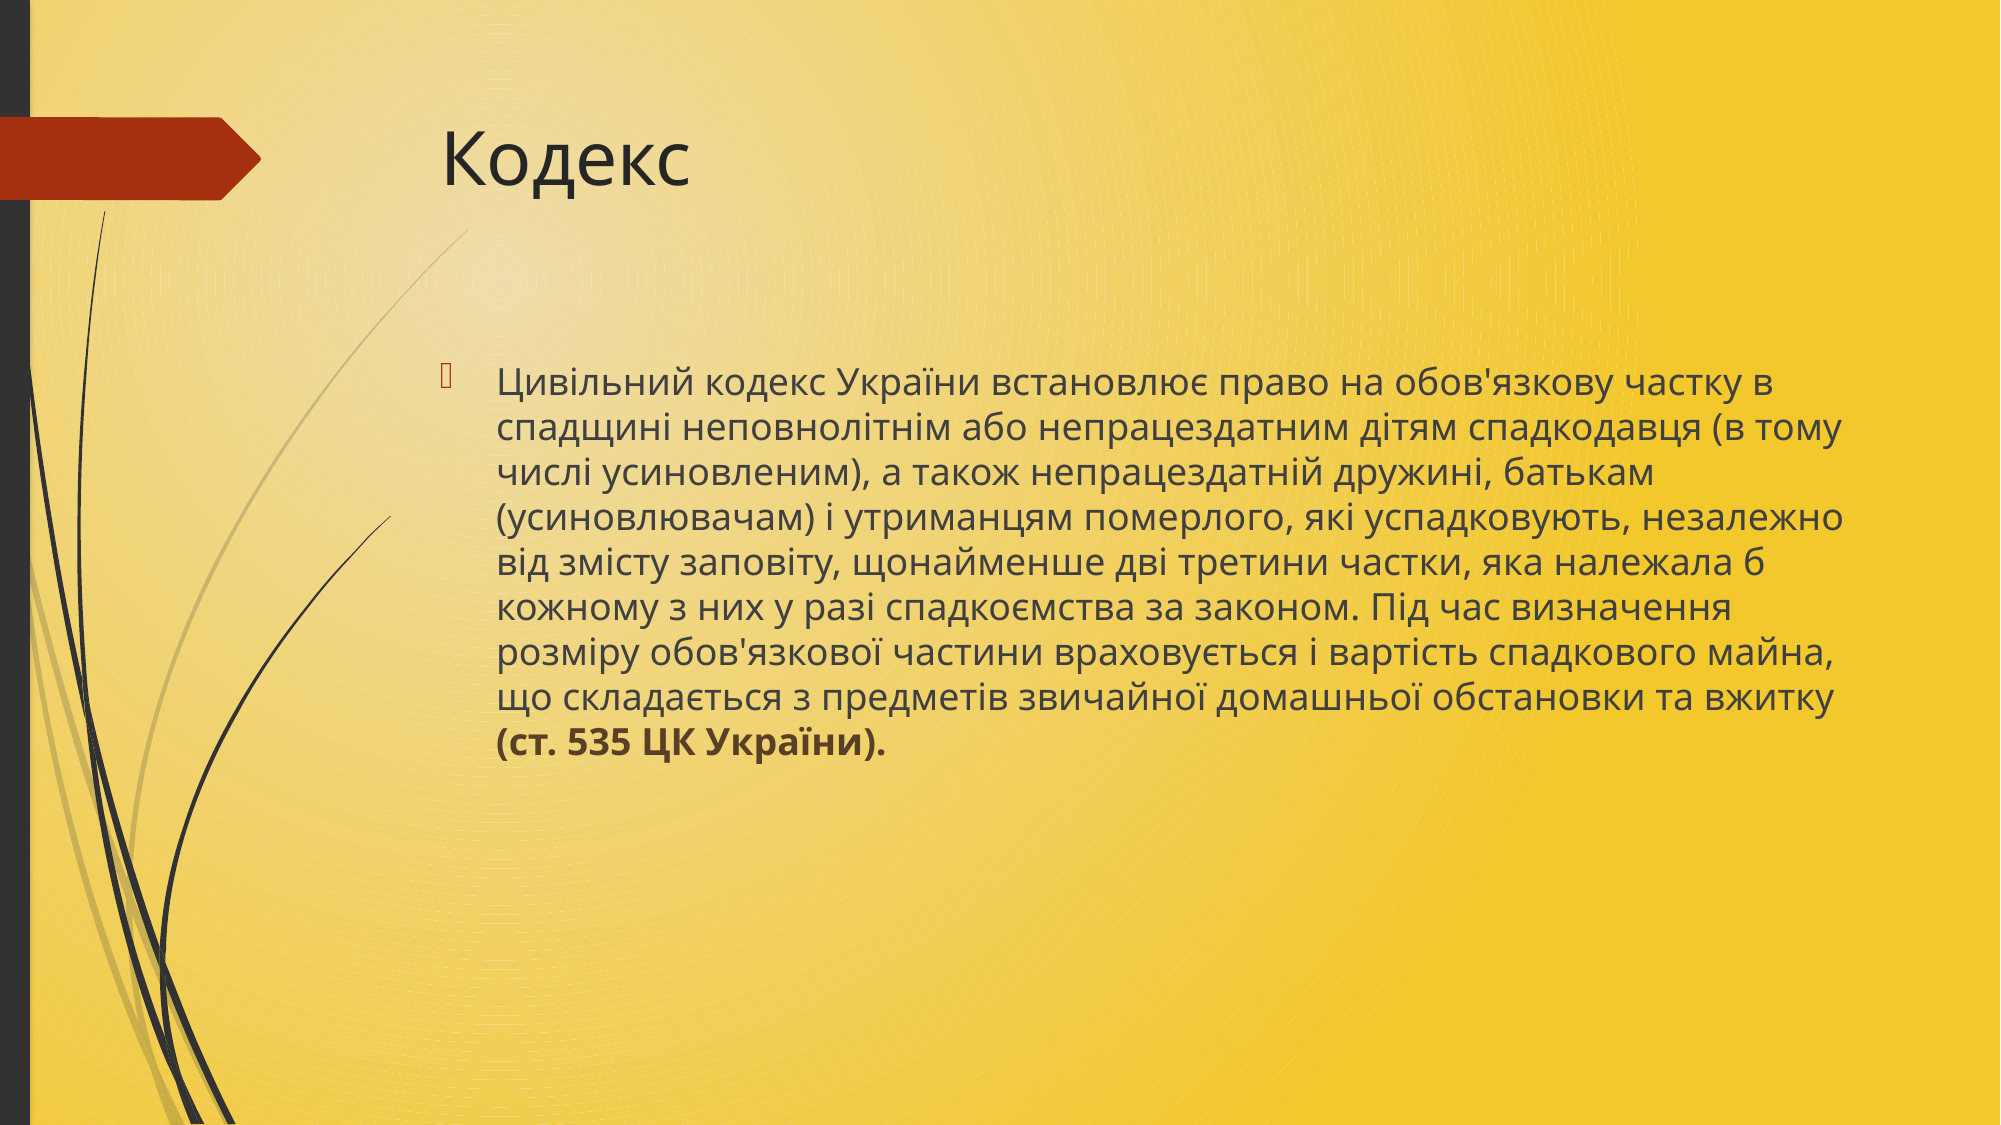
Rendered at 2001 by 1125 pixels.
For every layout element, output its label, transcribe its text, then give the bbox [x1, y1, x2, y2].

list Цивільний кодекс України встановлює право на обов'язкову частку в спадщині неповнолітнім або непрацездатним дітям спадкодавця (в тому числі усиновленим), а також непрацездатній дружині, батькам (усиновлювачам) і утриманцям померлого, які успадковують, незалежно від змісту заповіту, щонайменше дві третини частки, яка належала б кожному з них у разі спадкоємства за законом. Під час визначення розміру обов'язкової частини враховується і вартість спадкового майна, що складається з предметів звичайної домашньої обстановки та вжитку (ст. 535 ЦК України). [424, 350, 1888, 970]
title Кодекс [425, 102, 1888, 313]
